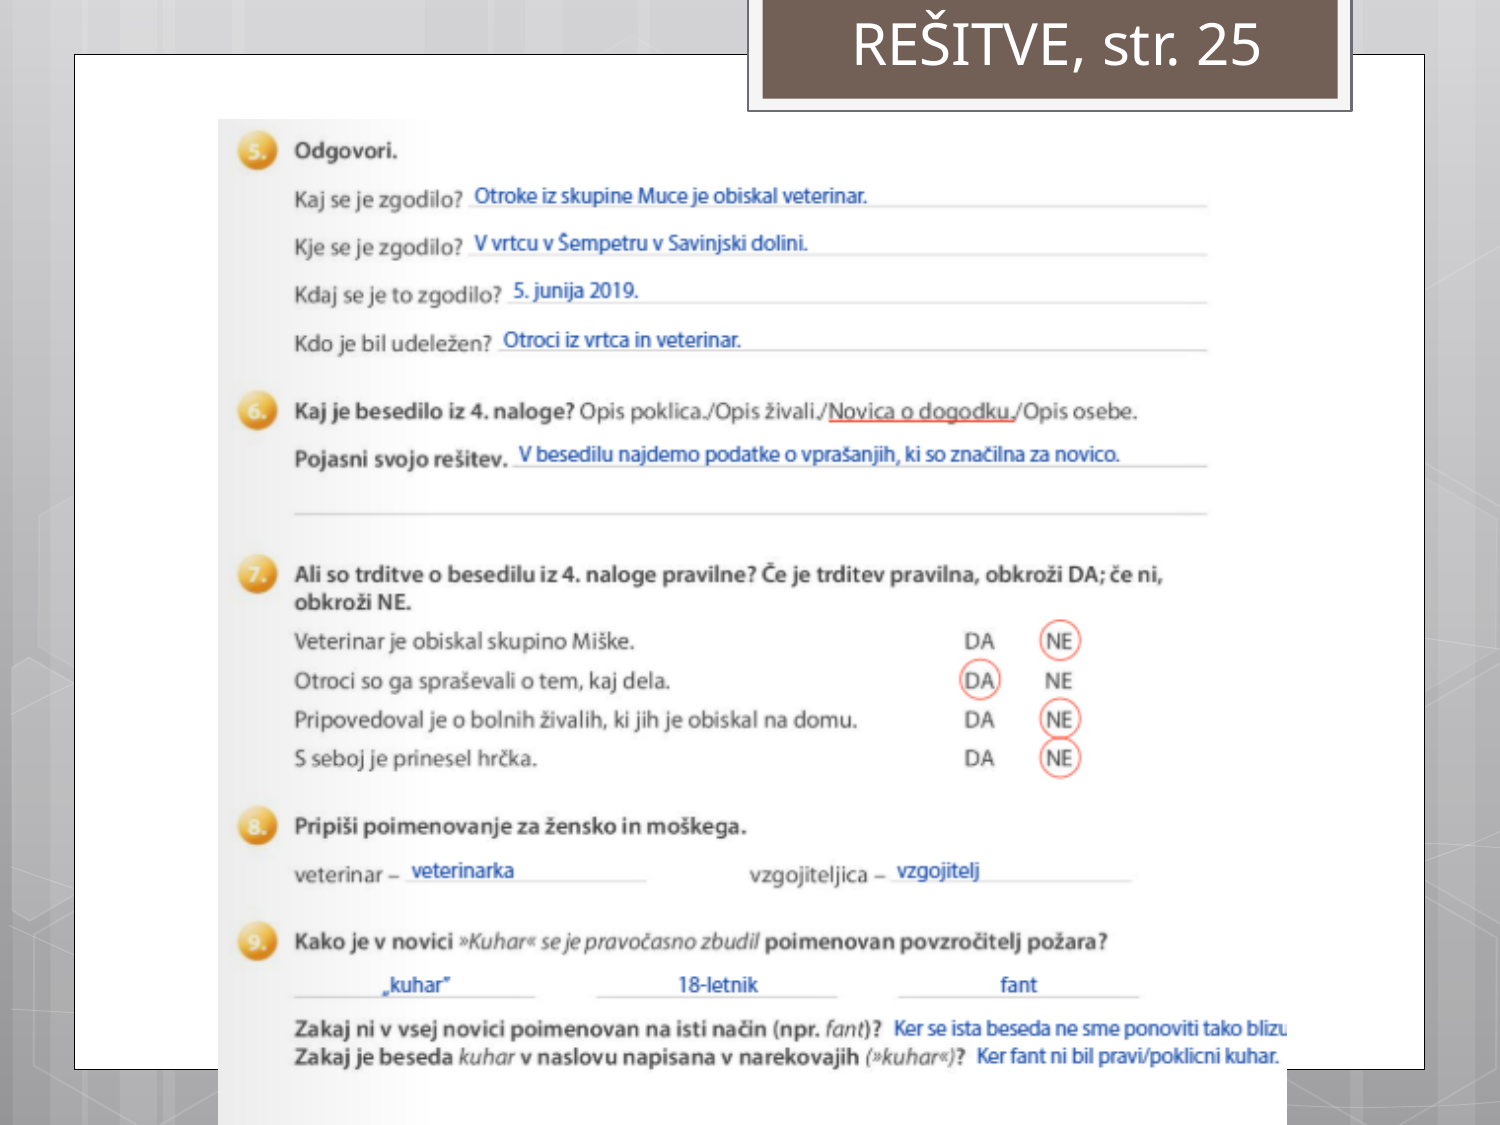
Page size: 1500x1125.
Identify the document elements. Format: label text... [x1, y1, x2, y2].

text_box REŠITVE, str. 25 [785, 0, 1329, 85]
picture [217, 119, 1288, 1125]
